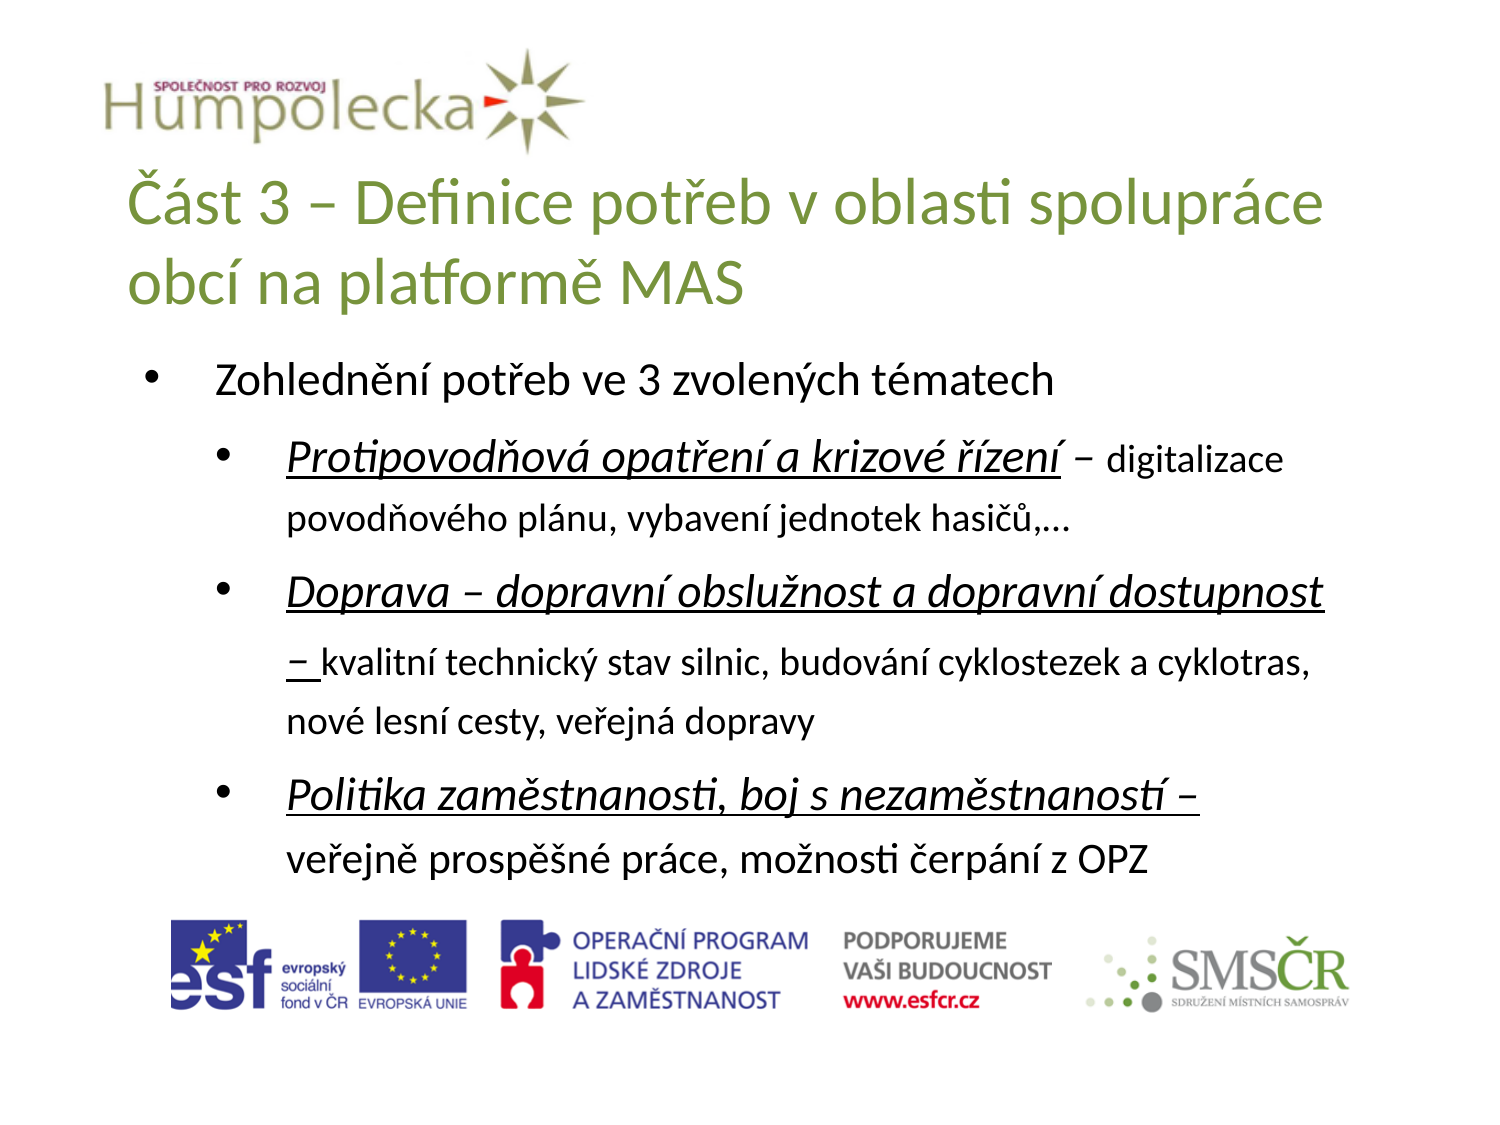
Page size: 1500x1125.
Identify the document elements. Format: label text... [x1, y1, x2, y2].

picture [1080, 892, 1355, 1058]
picture [88, 42, 597, 162]
title Část 3 – Definice potřeb v oblasti spolupráce obcí na platformě MAS [112, 160, 1388, 315]
picture [170, 916, 1052, 1023]
subtitle Zohlednění potřeb ve 3 zvolených tématech Protipovodňová opatření a krizové řízení – digitalizace povodňového plánu, vybavení jednotek hasičů,… Doprava – dopravní obslužnost a dopravní dostupnost – kvalitní technický stav silnic, budování cyklostezek a cyklotras, nové lesní cesty, veřejná dopravy Politika zaměstnanosti, boj s nezaměstnaností – veřejně prospěšné práce, možnosti čerpání z OPZ [128, 339, 1343, 894]
